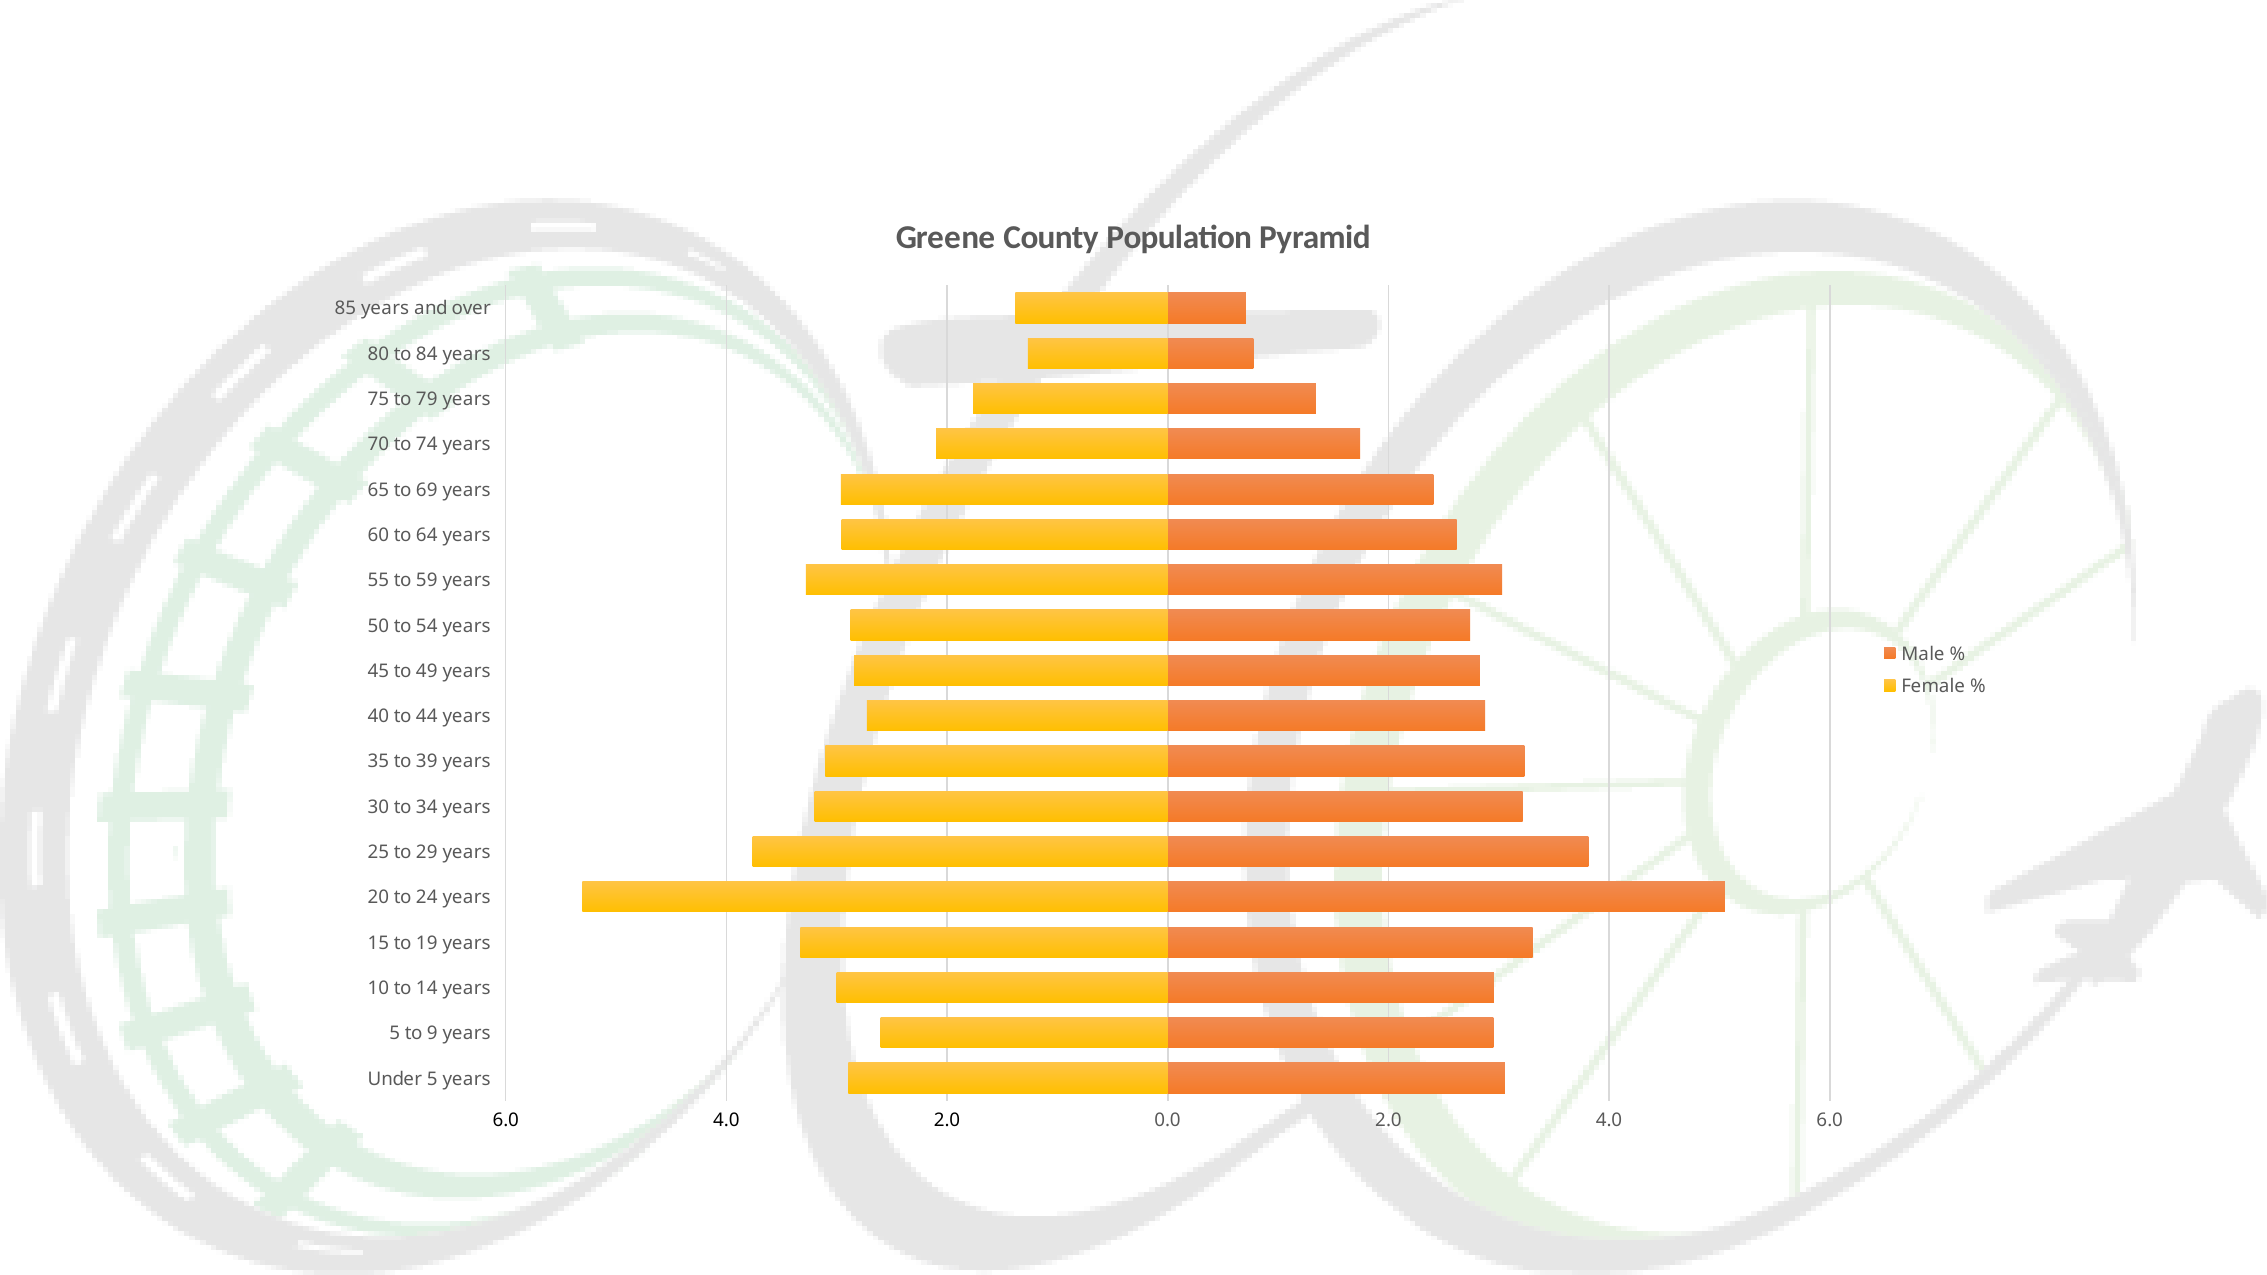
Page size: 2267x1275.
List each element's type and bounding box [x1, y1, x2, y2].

chart [262, 185, 2005, 1153]
